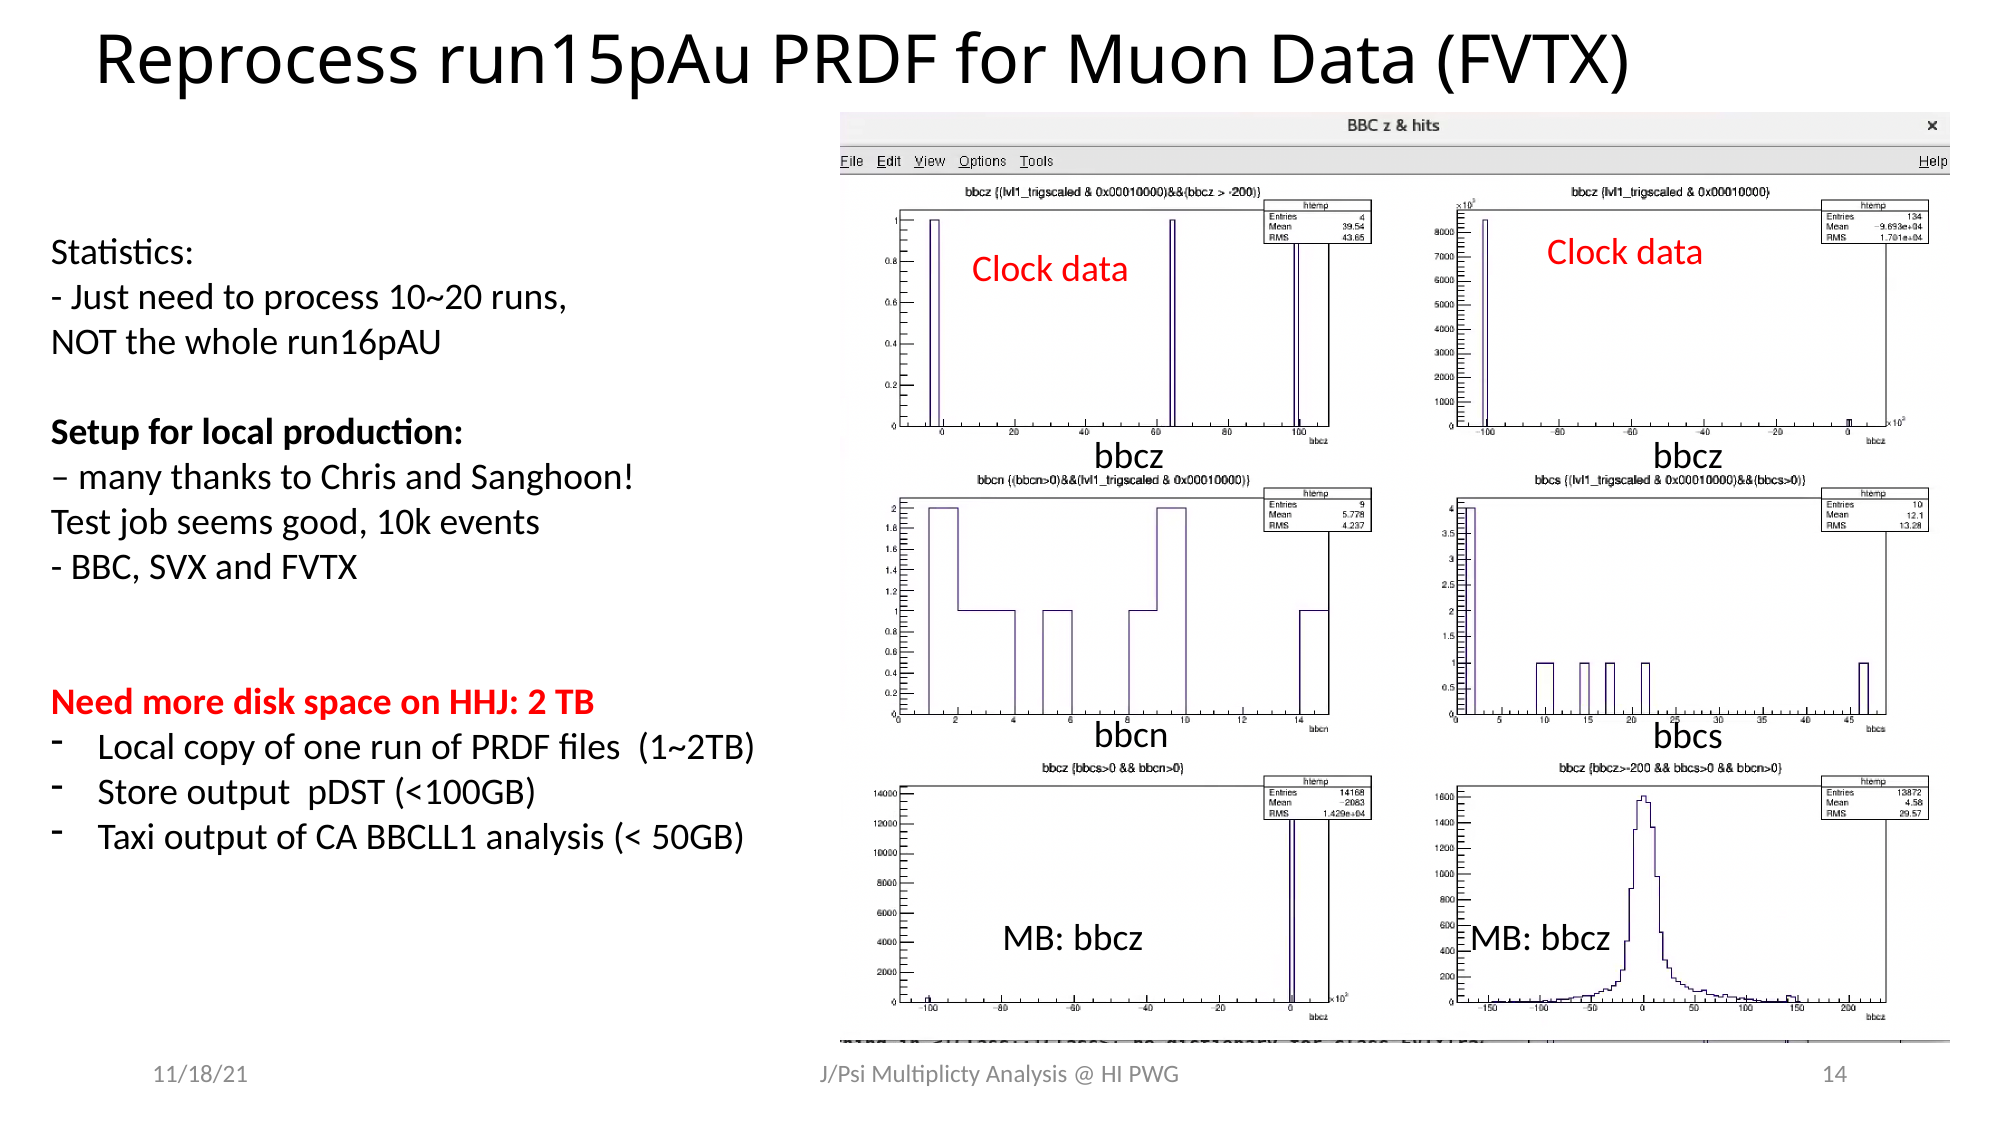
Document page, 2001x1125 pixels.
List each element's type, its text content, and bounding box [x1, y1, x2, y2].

text_box Statistics: - Just need to process 10~20 runs, NOT the whole run16pAU Setup for local production: – many thanks to Chris and Sanghoon! Test job seems good, 10k events - BBC, SVX and FVTX Need more disk space on HHJ: 2 TB Local copy of one run of PRDF files (1~2TB) Store output pDST (<100GB) Taxi output of CA BBCLL1 analysis (< 50GB) [36, 219, 827, 910]
footer J/Psi Multiplicty Analysis @ HI PWG [662, 1042, 1338, 1103]
title Reprocess run15pAu PRDF for Muon Data (FVTX) [79, 0, 1805, 124]
slide_number 14 [1412, 1043, 1863, 1103]
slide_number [137, 1042, 588, 1103]
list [840, 112, 1950, 1043]
